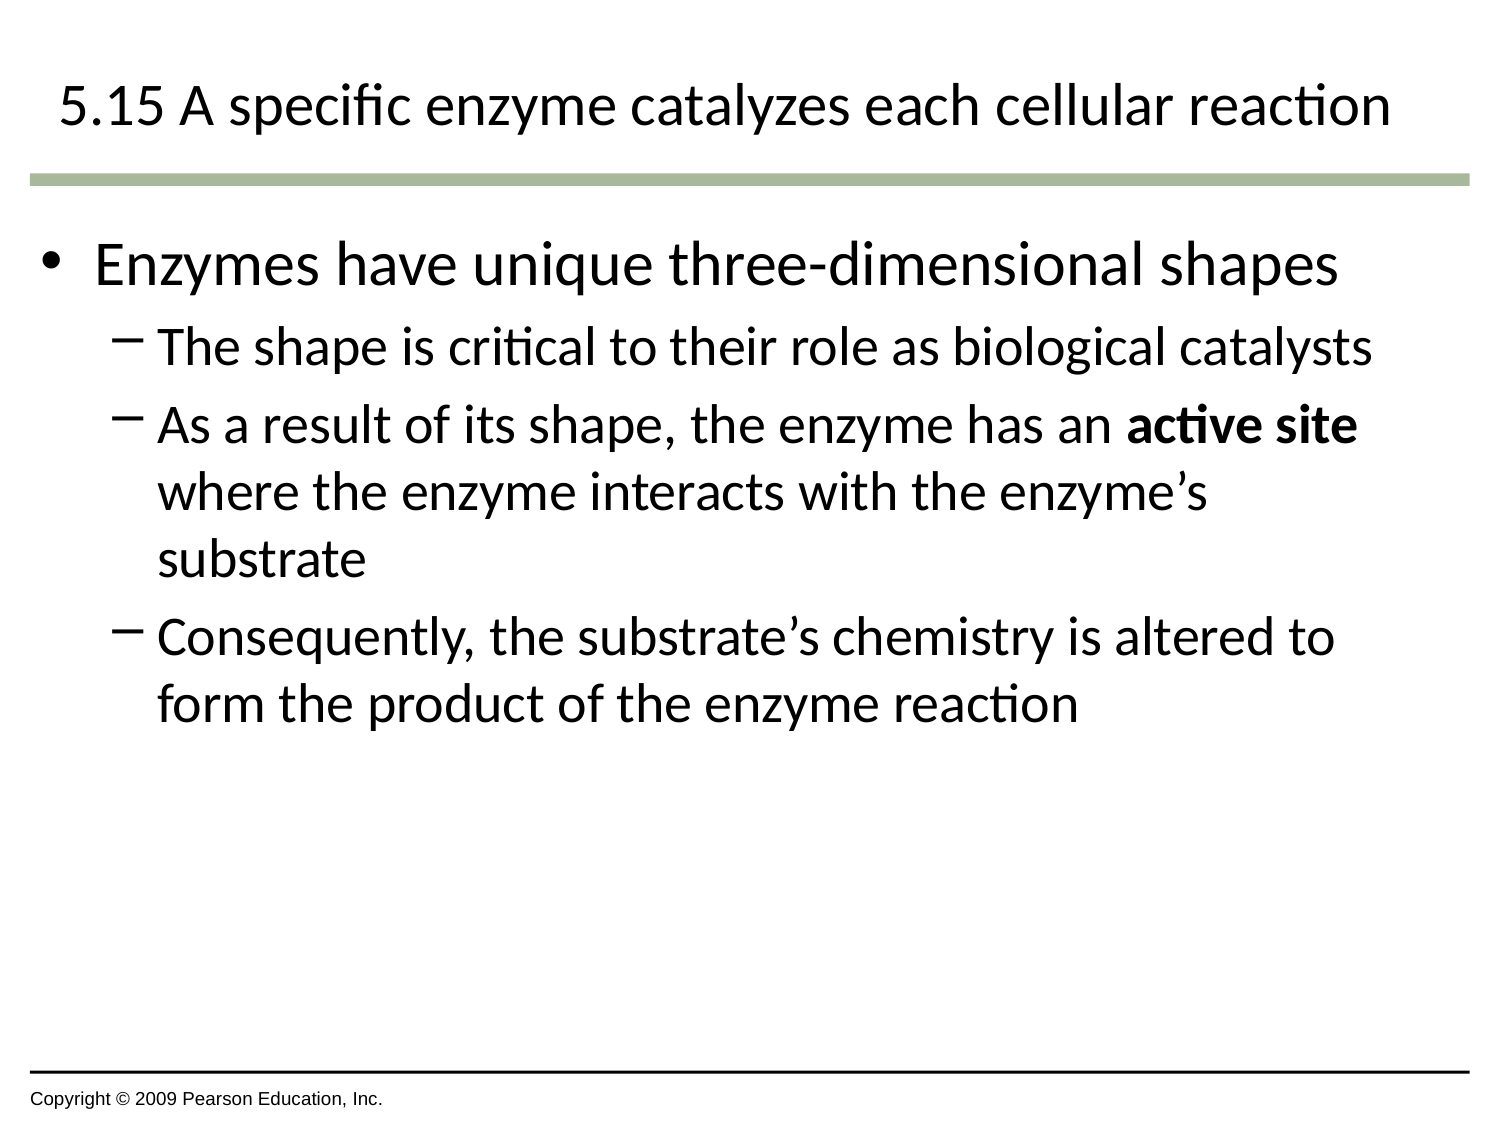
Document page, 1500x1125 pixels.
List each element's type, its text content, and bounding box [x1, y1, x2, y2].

list Enzymes have unique three-dimensional shapes The shape is critical to their role as biological catalysts As a result of its shape, the enzyme has an active site where the enzyme interacts with the enzyme’s substrate Consequently, the substrate’s chemistry is altered to form the product of the enzyme reaction [25, 213, 1426, 790]
title 5.15 A specific enzyme catalyzes each cellular reaction [26, 26, 1427, 176]
text_box Copyright © 2009 Pearson Education, Inc. [29, 1086, 1470, 1110]
